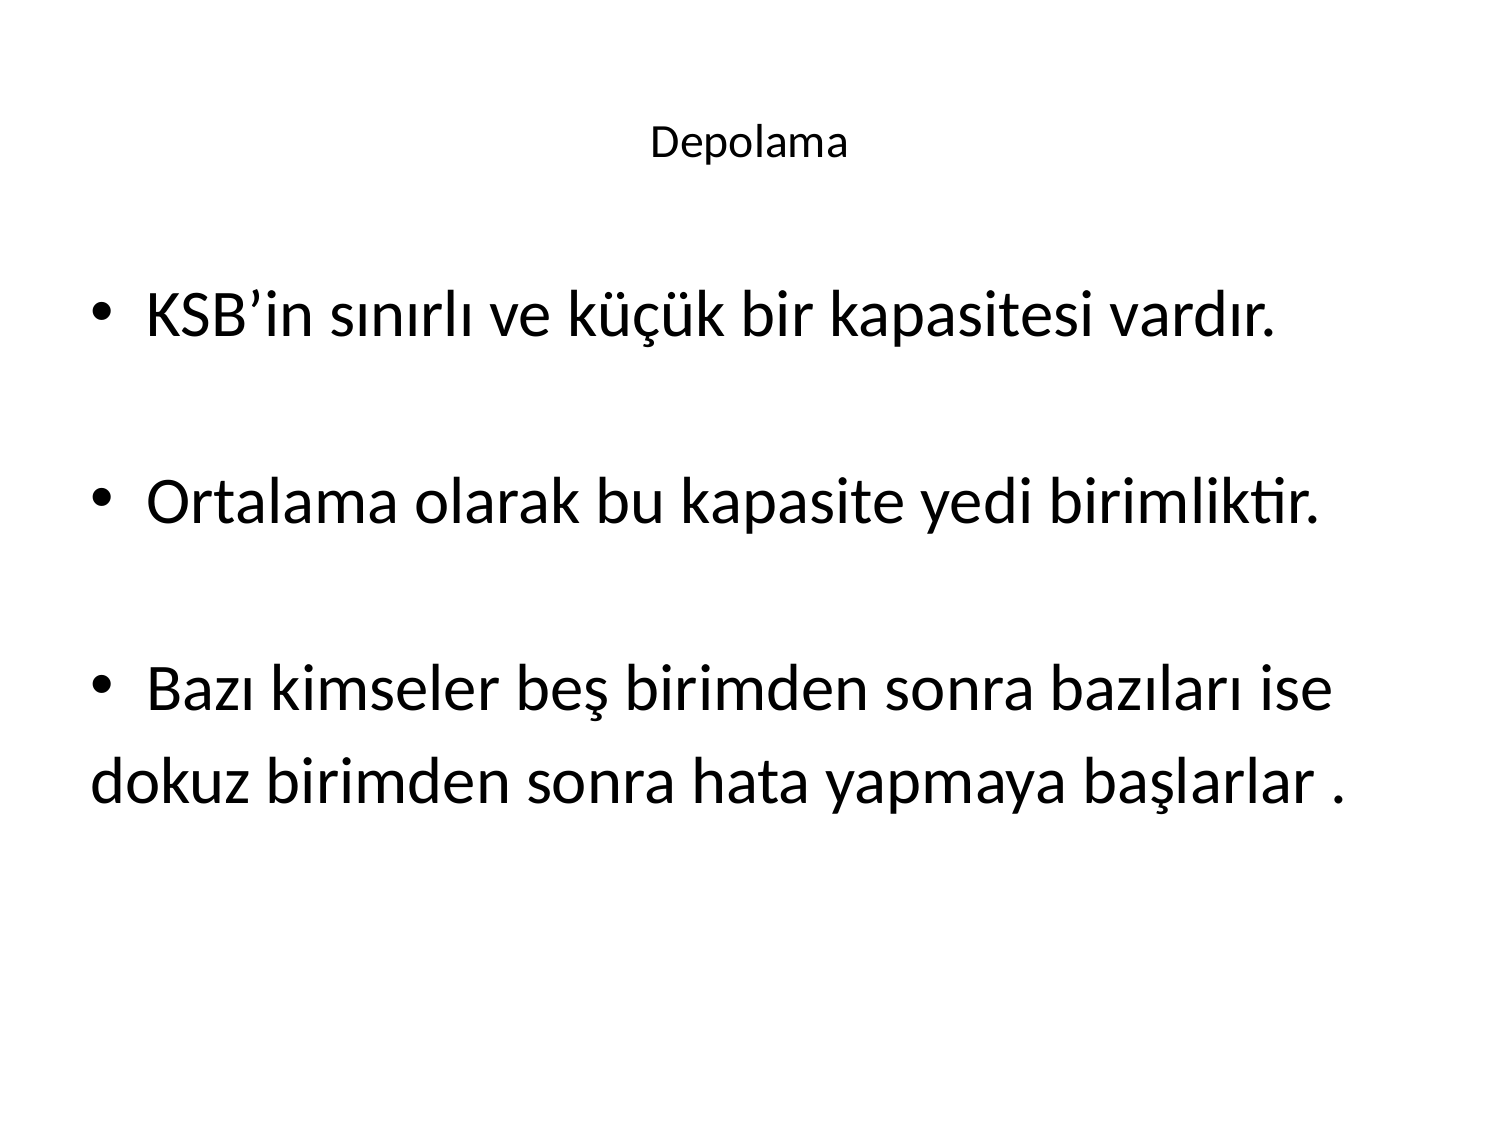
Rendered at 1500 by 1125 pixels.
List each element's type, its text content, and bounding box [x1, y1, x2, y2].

list KSB’in sınırlı ve küçük bir kapasitesi vardır. Ortalama olarak bu kapasite yedi birimliktir. Bazı kimseler beş birimden sonra bazıları ise dokuz birimden sonra hata yapmaya başlarlar . [75, 262, 1425, 1005]
title Depolama [75, 45, 1425, 233]
